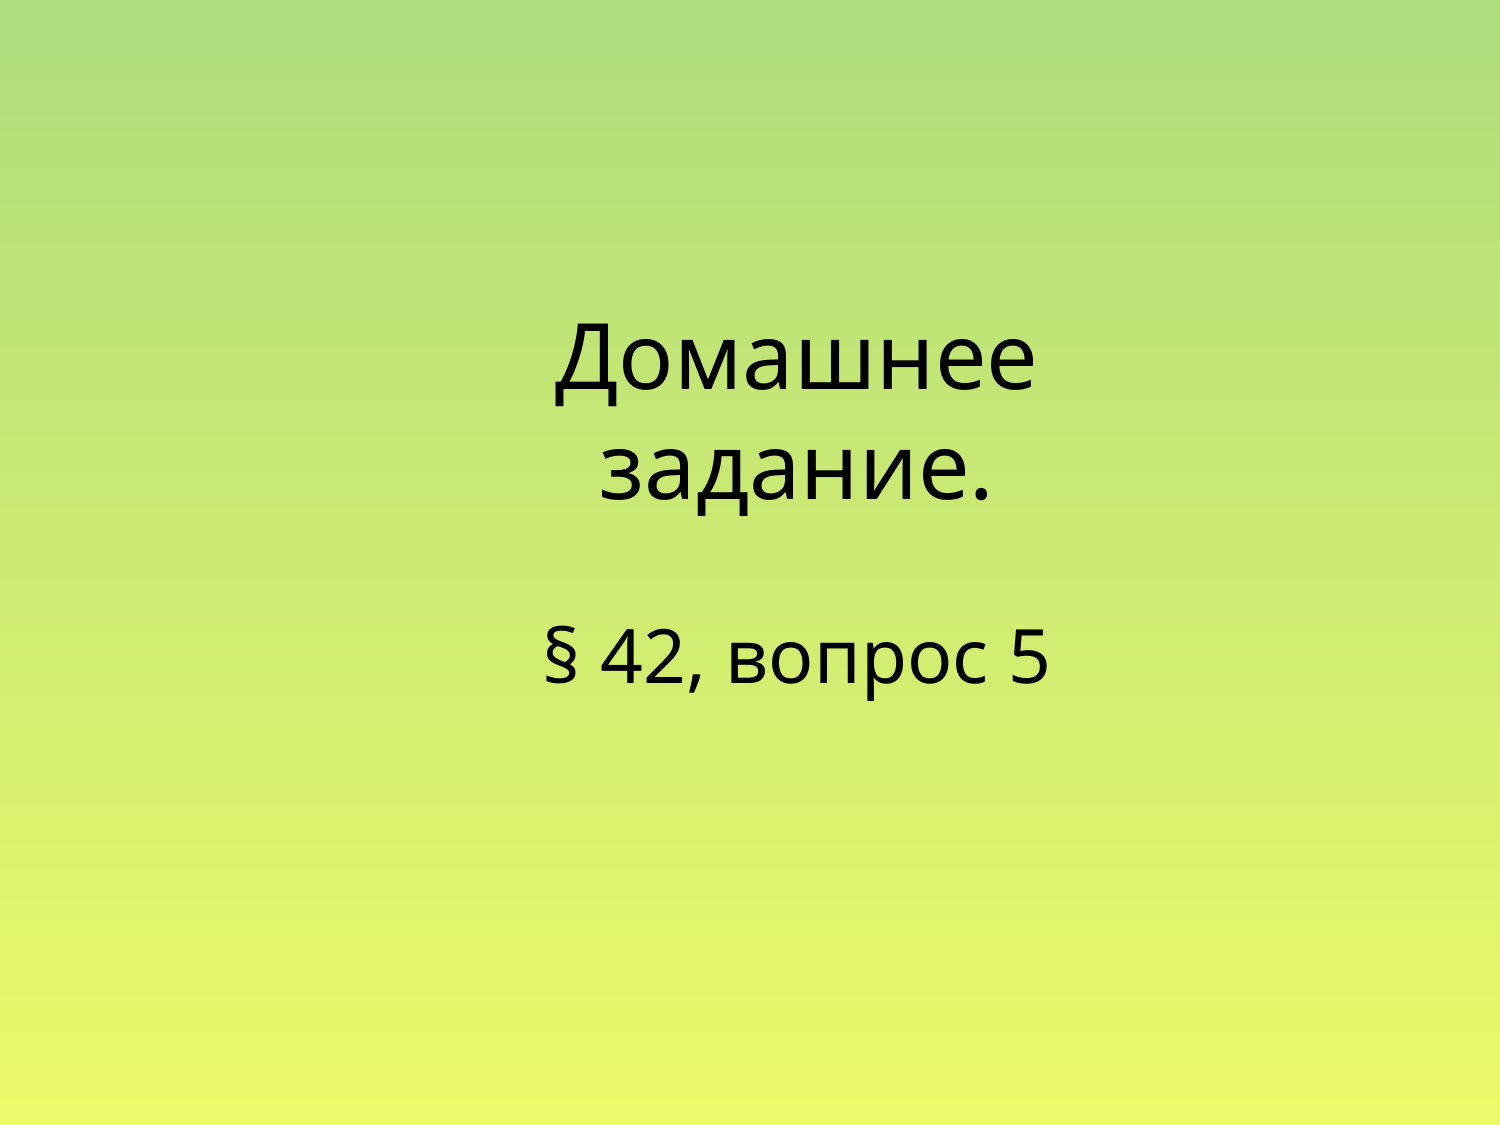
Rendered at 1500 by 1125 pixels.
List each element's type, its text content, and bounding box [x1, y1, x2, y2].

text_box Домашнее задание. § 42, вопрос 5 [360, 290, 1235, 706]
